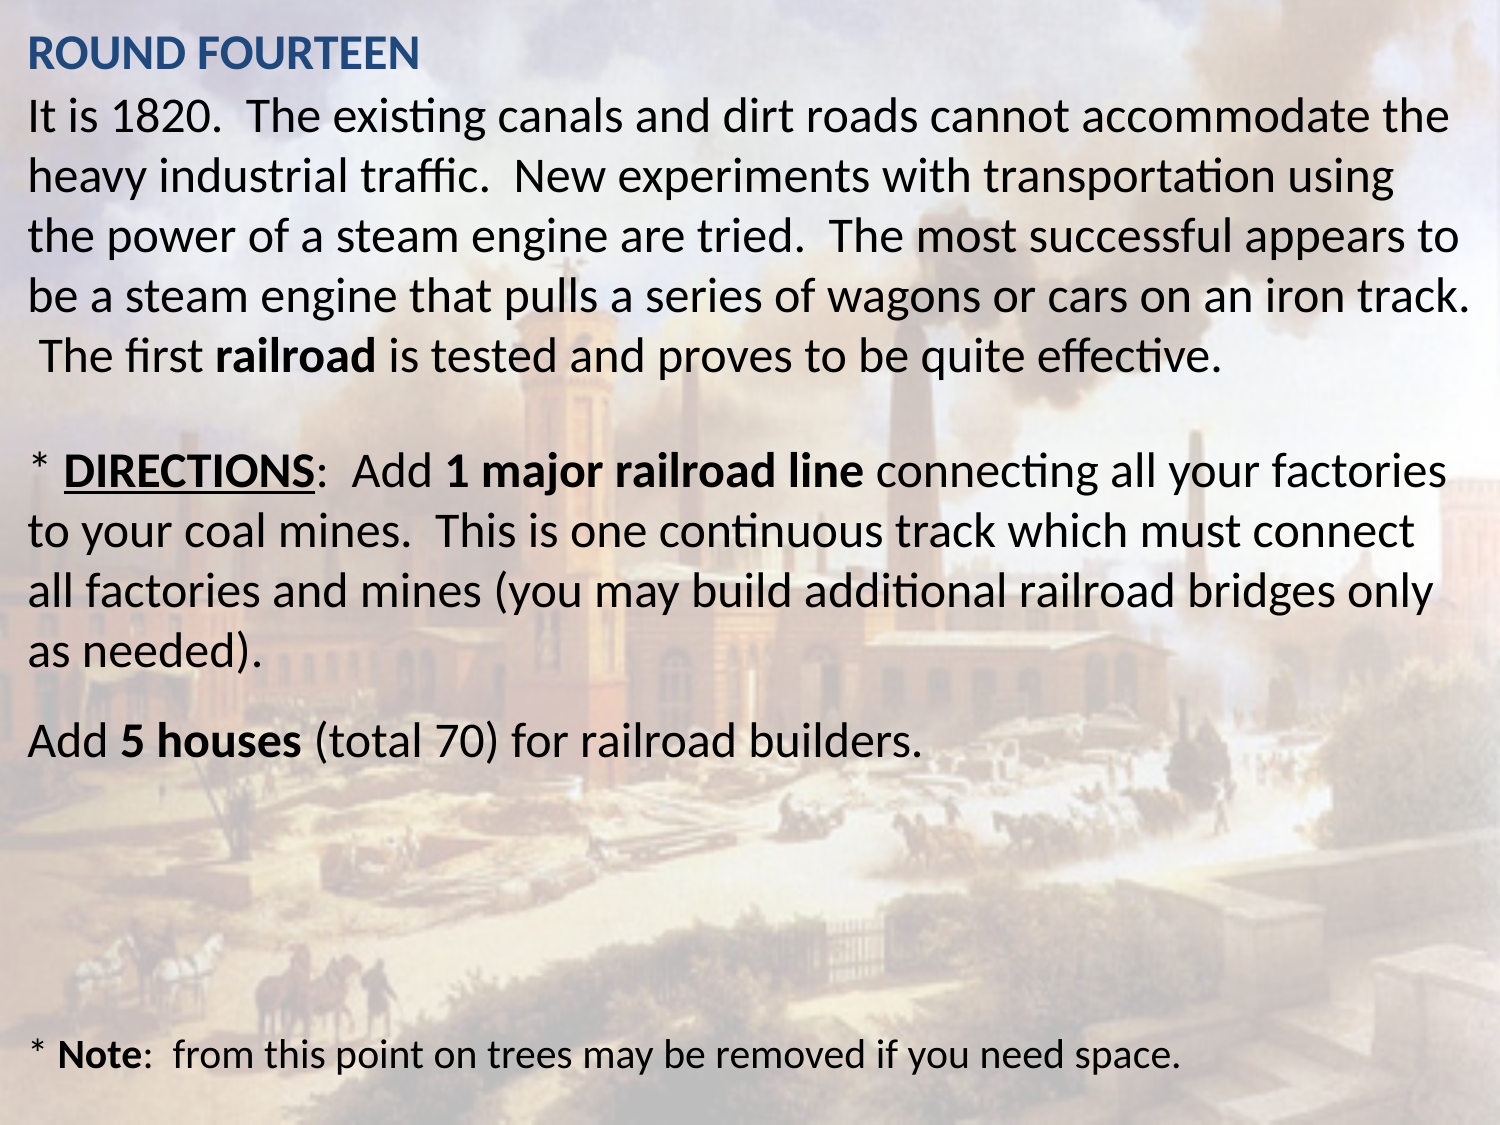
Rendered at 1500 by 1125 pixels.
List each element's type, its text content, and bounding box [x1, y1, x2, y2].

text_box ROUND FOURTEEN [12, 11, 1488, 74]
text_box * DIRECTIONS: Add 1 major railroad line connecting all your factories to your coal mines. This is one continuous track which must connect all factories and mines (you may build additional railroad bridges only as needed). Add 5 houses (total 70) for railroad builders. [12, 430, 1488, 775]
text_box * Note: from this point on trees may be removed if you need space. [12, 1018, 1488, 1084]
text_box It is 1820. The existing canals and dirt roads cannot accommodate the heavy industrial traffic. New experiments with transportation using the power of a steam engine are tried. The most successful appears to be a steam engine that pulls a series of wagons or cars on an iron track. The first railroad is tested and proves to be quite effective. [12, 74, 1488, 390]
